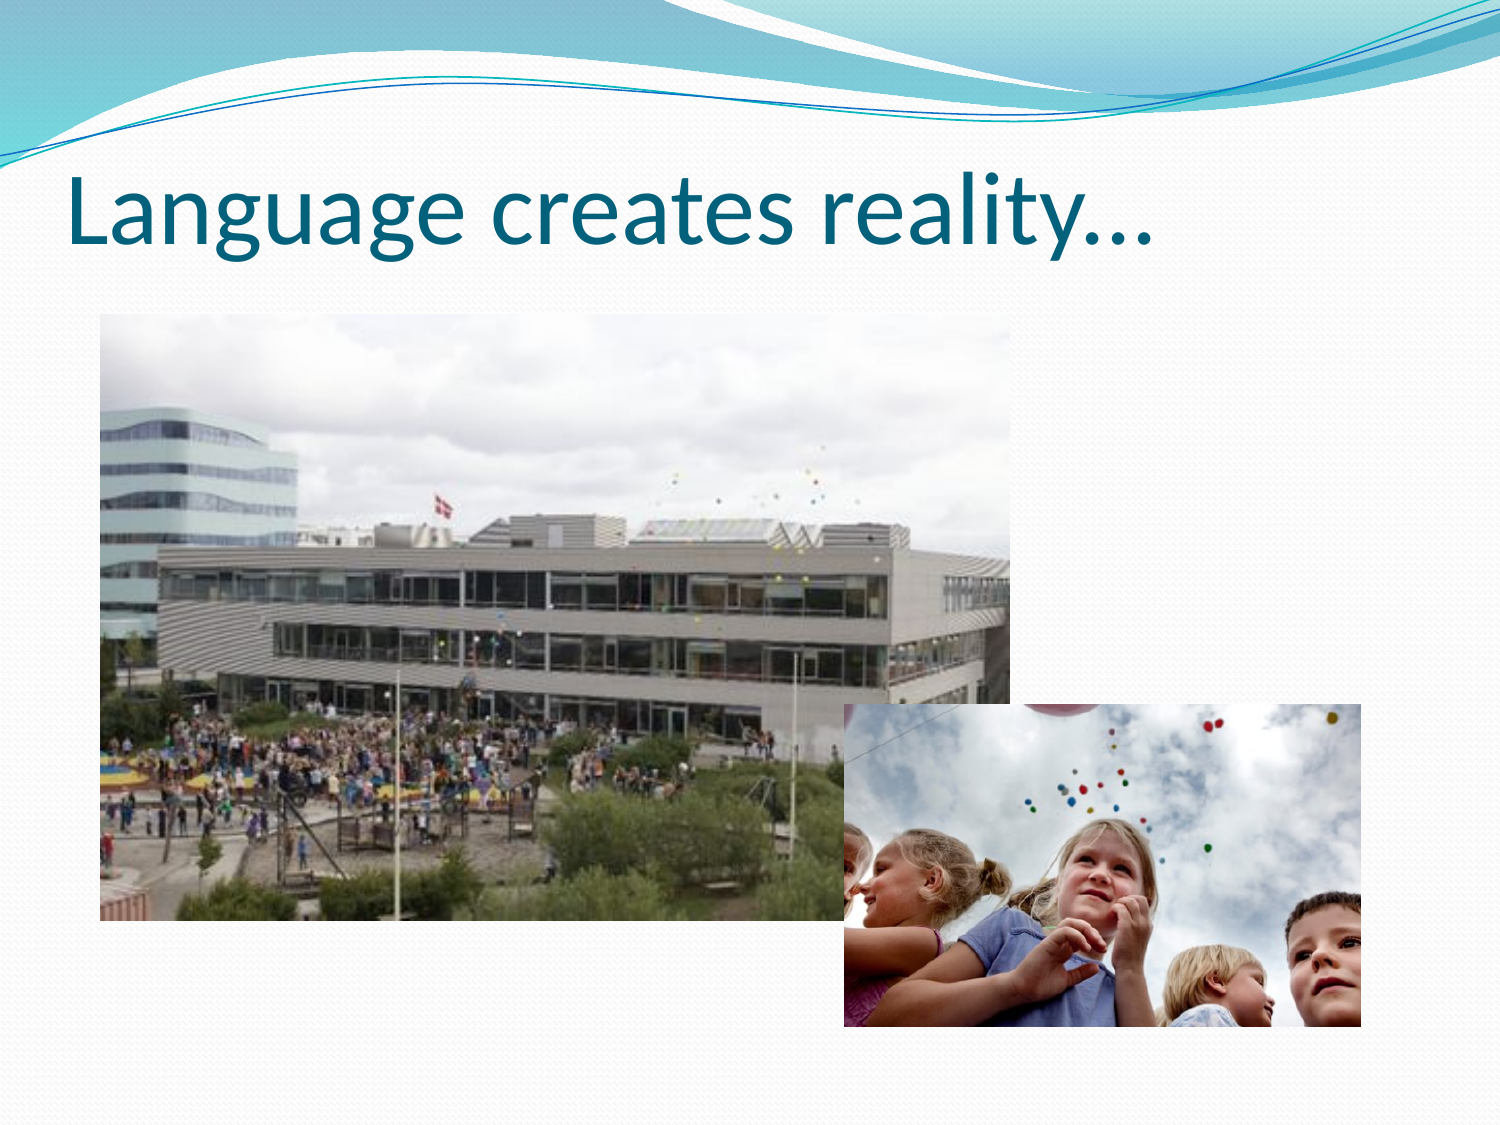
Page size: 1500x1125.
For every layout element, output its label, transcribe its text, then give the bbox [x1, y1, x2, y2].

title Language creates reality... [64, 78, 1415, 266]
picture [100, 314, 1362, 1027]
